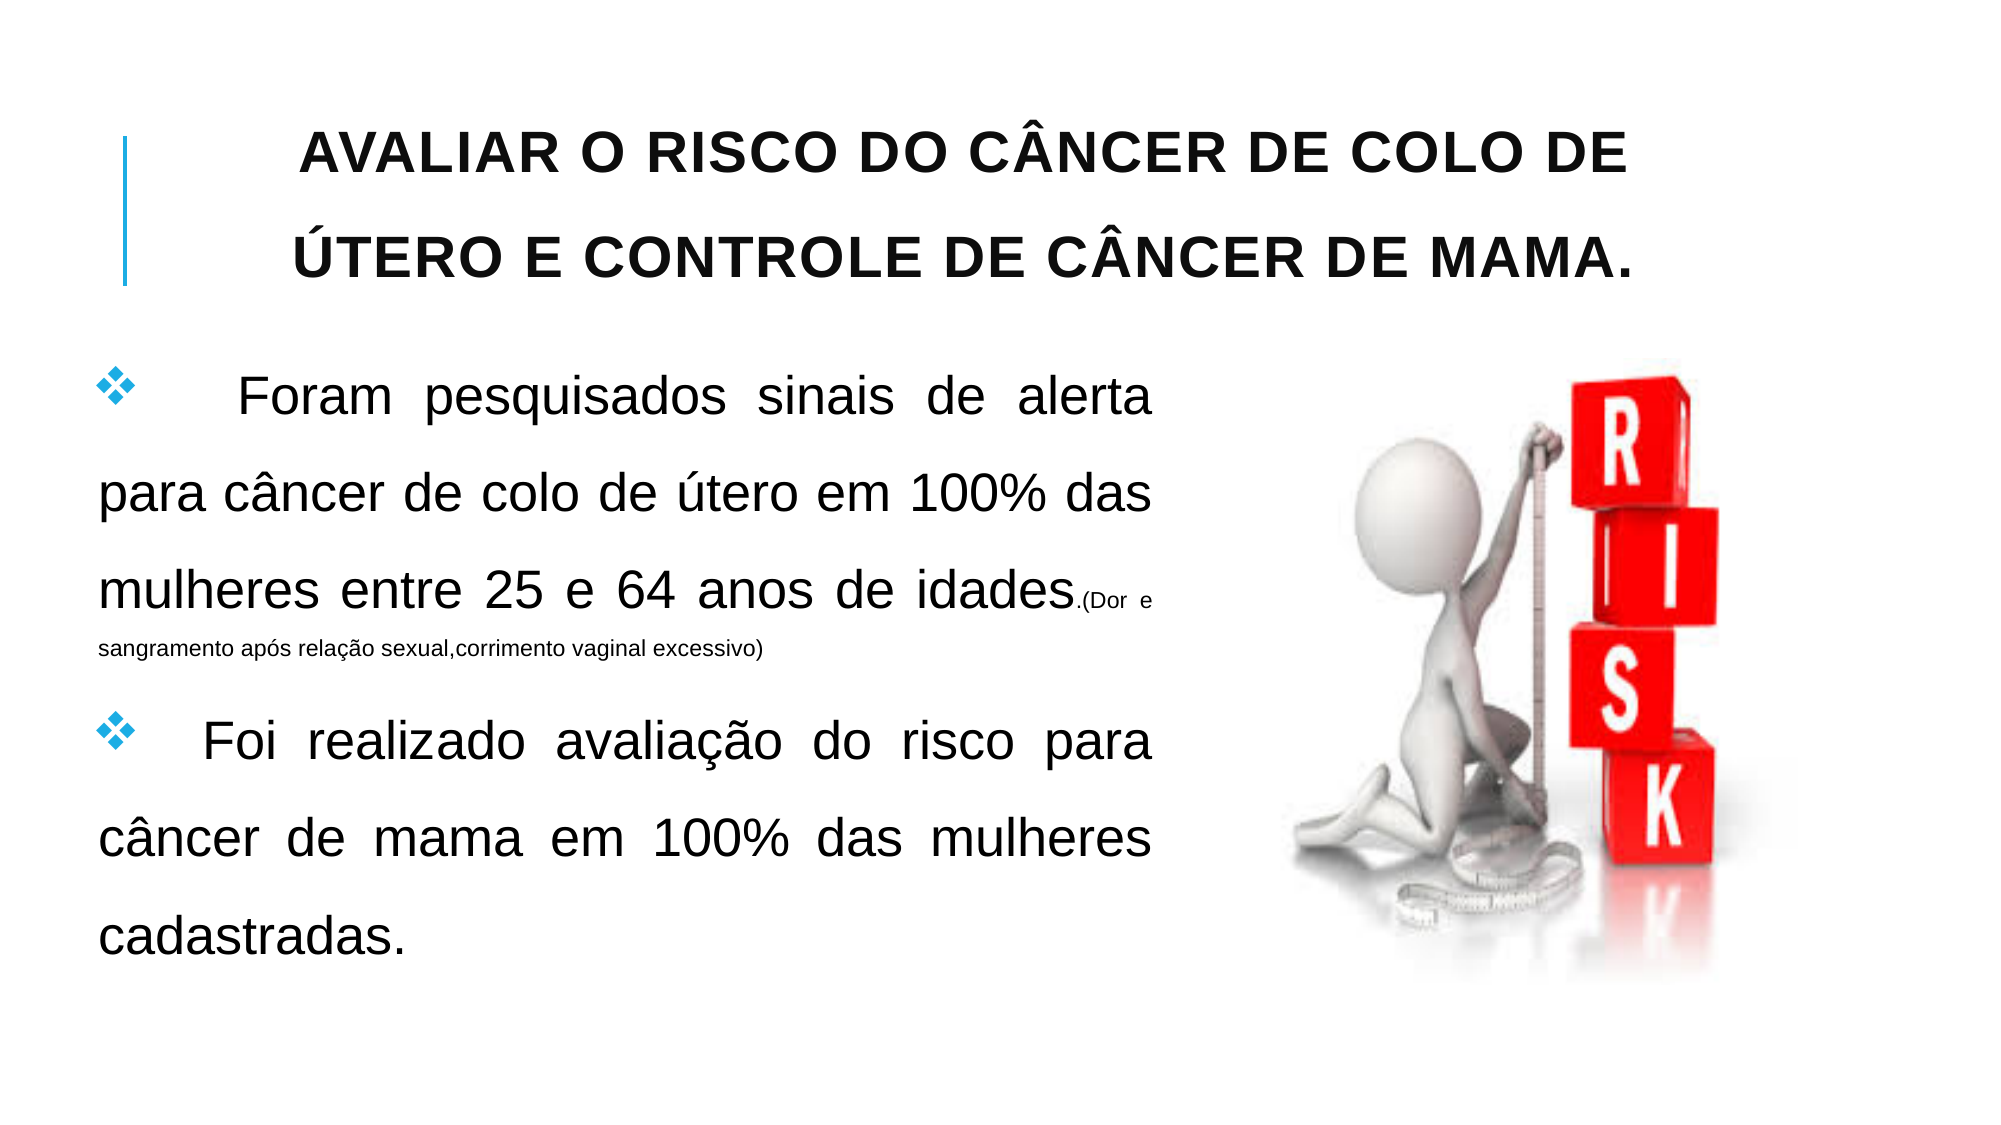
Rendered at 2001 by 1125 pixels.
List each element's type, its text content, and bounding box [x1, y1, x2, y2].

list Foram pesquisados sinais de alerta para câncer de colo de útero em 100% das mulheres entre 25 e 64 anos de idades.(Dor e sangramento após relação sexual,corrimento vaginal excessivo) Foi realizado avaliação do risco para câncer de mama em 100% das mulheres cadastradas. [46, 320, 1161, 981]
title Avaliar o risco do Câncer de Colo de Útero e Controle de Câncer de Mama. [168, 96, 1763, 342]
picture [1263, 358, 1798, 985]
